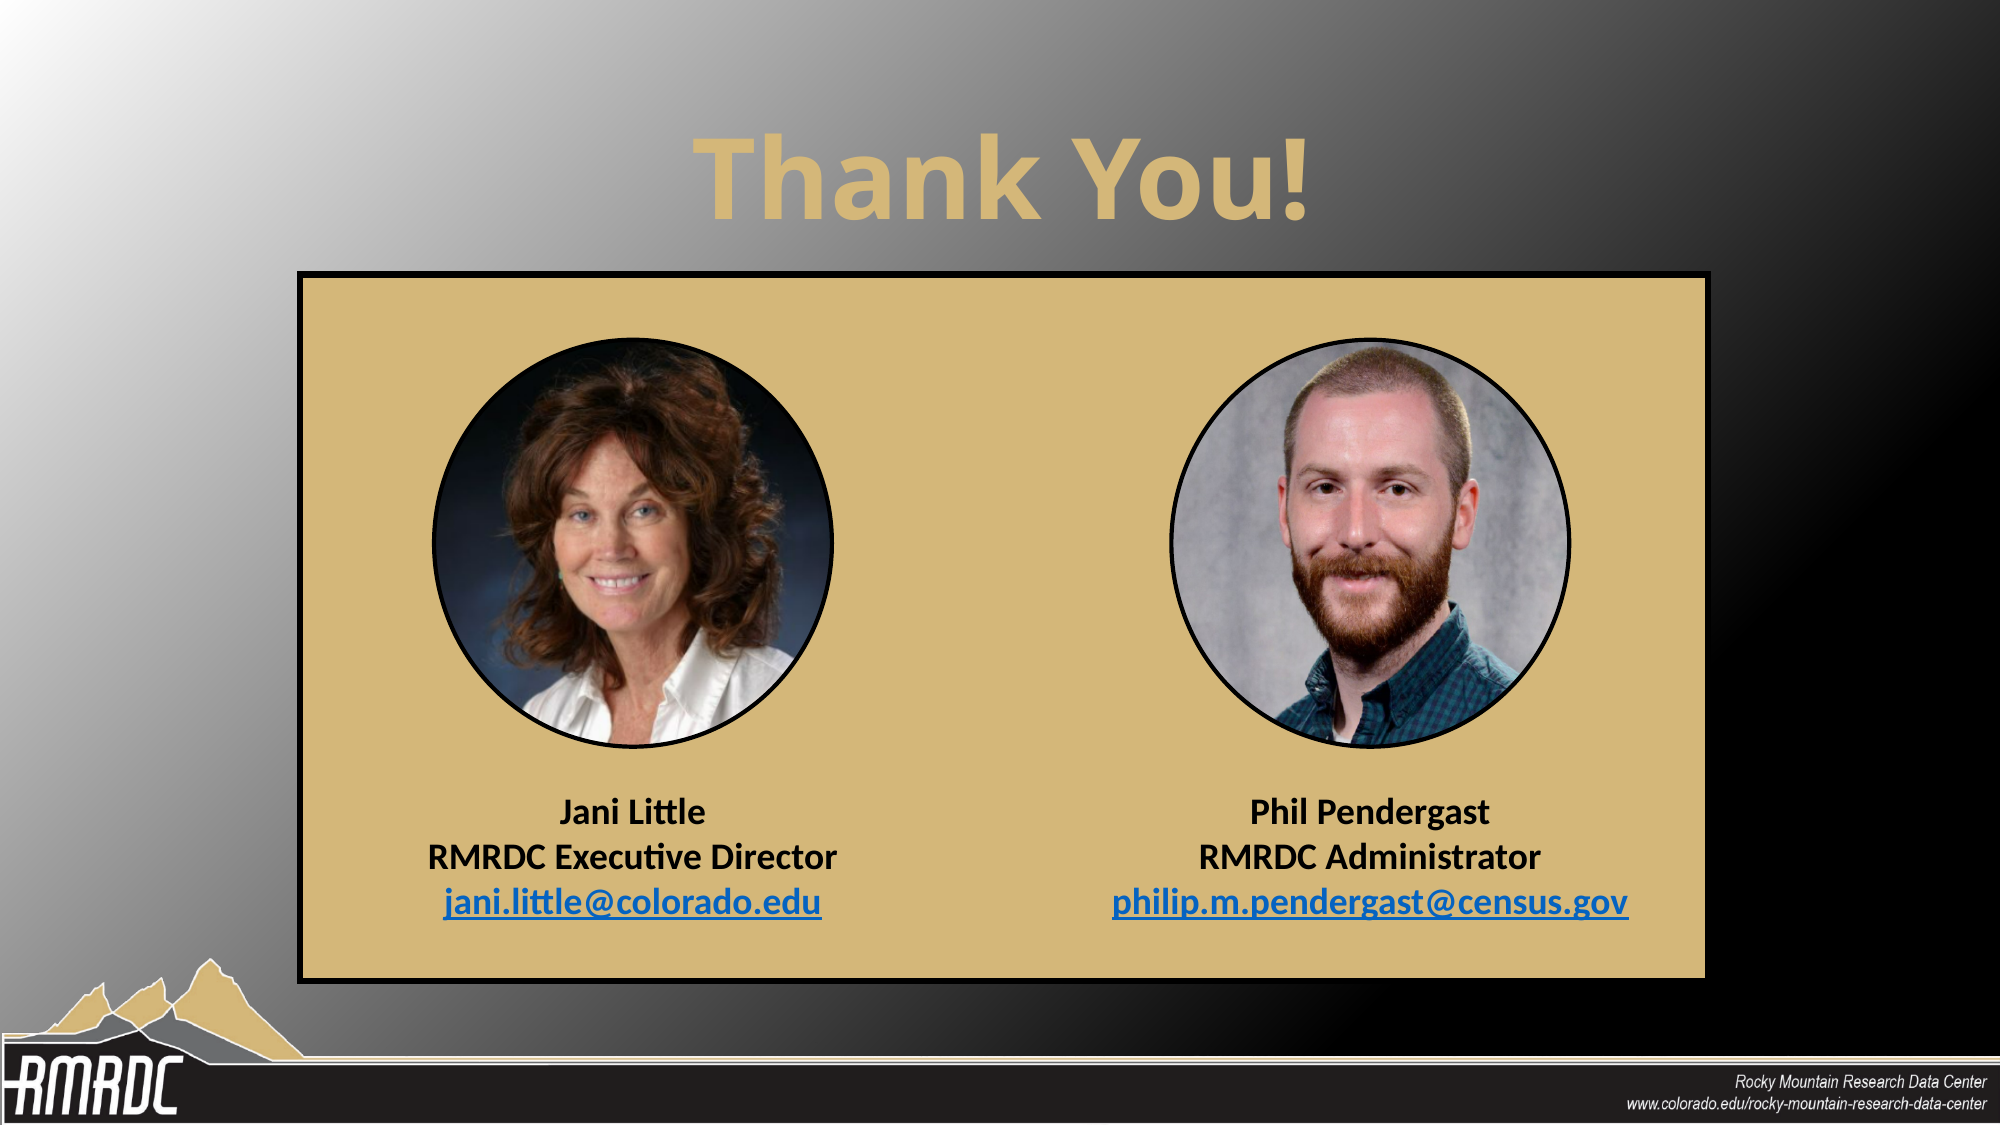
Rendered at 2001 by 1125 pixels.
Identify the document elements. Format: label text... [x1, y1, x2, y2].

picture [1171, 339, 1570, 747]
picture [434, 339, 832, 747]
title Thank You! [42, 75, 1962, 293]
text_box Jani Little RMRDC Executive Director jani.little@colorado.edu [413, 780, 853, 930]
text_box Phil Pendergast RMRDC Administrator philip.m.pendergast@census.gov [1097, 780, 1644, 930]
picture [2, 955, 2000, 1125]
text_box [299, 273, 1709, 955]
